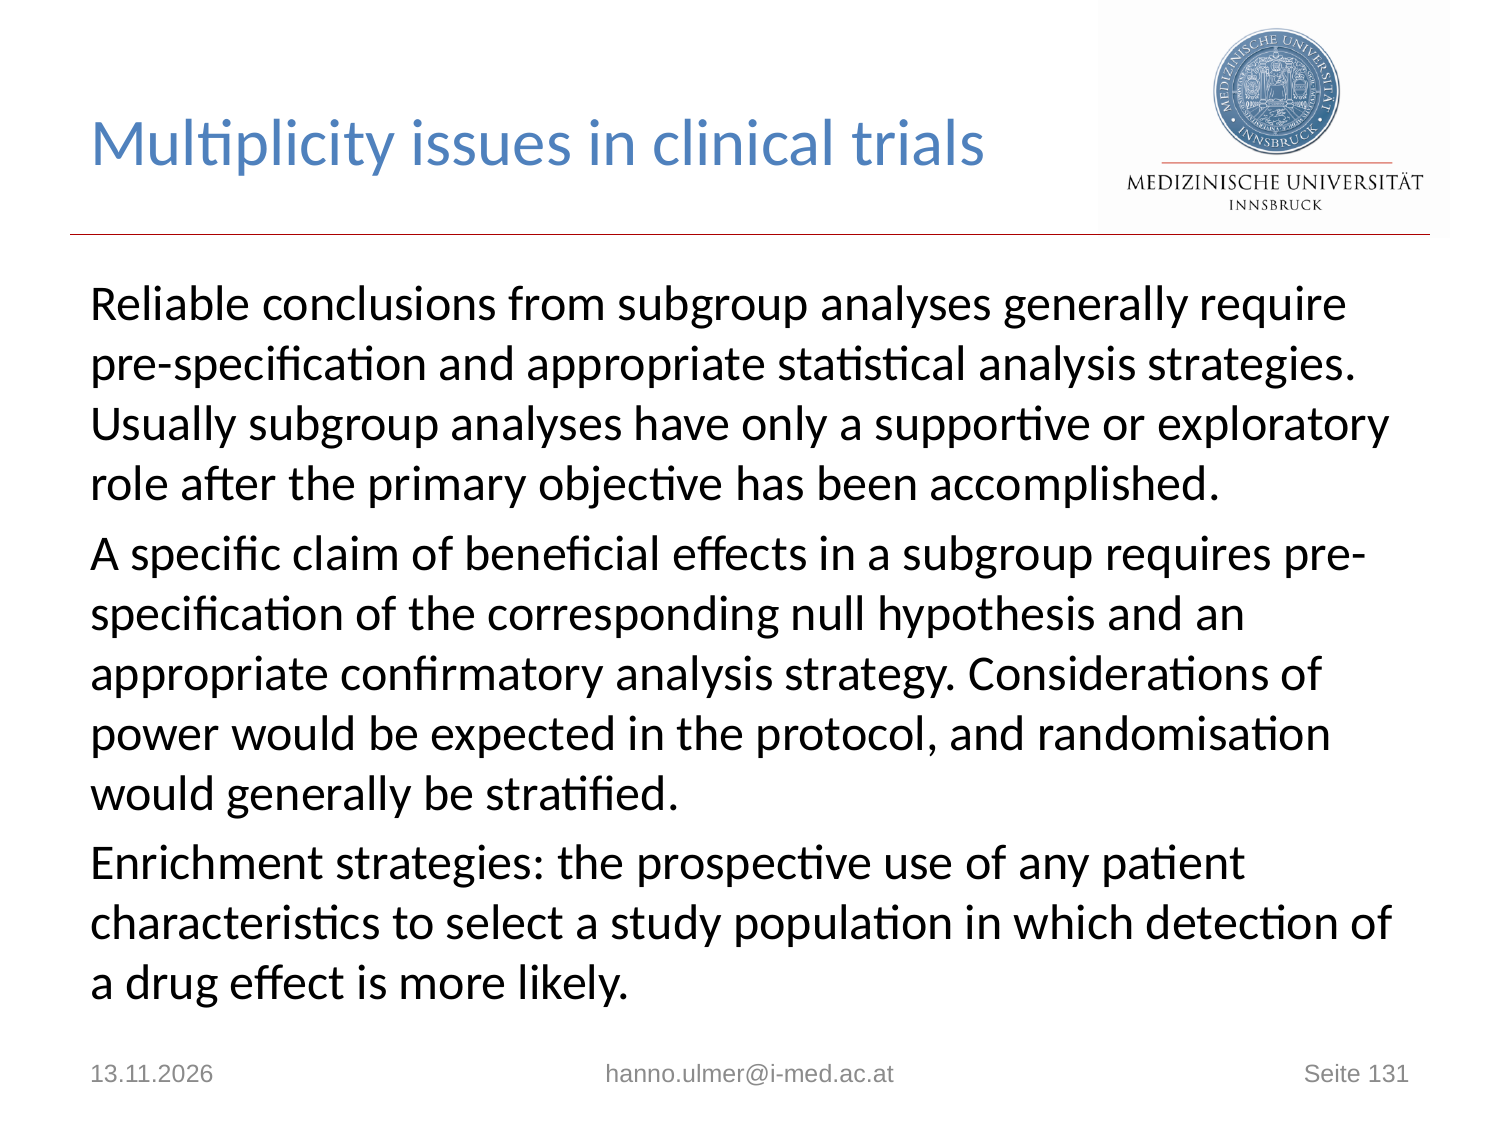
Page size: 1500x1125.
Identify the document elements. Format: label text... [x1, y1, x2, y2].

footer hanno.ulmer@i-med.ac.at [512, 1042, 988, 1103]
slide_number Seite 131 [1074, 1042, 1425, 1103]
picture [1098, 0, 1450, 238]
list Reliable conclusions from subgroup analyses generally require pre-specification and appropriate statistical analysis strategies. Usually subgroup analyses have only a supportive or exploratory role after the primary objective has been accomplished. A specific claim of beneficial effects in a subgroup requires pre-specification of the corresponding null hypothesis and an appropriate confirmatory analysis strategy. Considerations of power would be expected in the protocol, and randomisation would generally be stratified. Enrichment strategies: the prospective use of any patient characteristics to select a study population in which detection of a drug effect is more likely. [75, 262, 1425, 1043]
title Multiplicity issues in clinical trials [75, 45, 1090, 233]
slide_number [75, 1042, 425, 1103]
